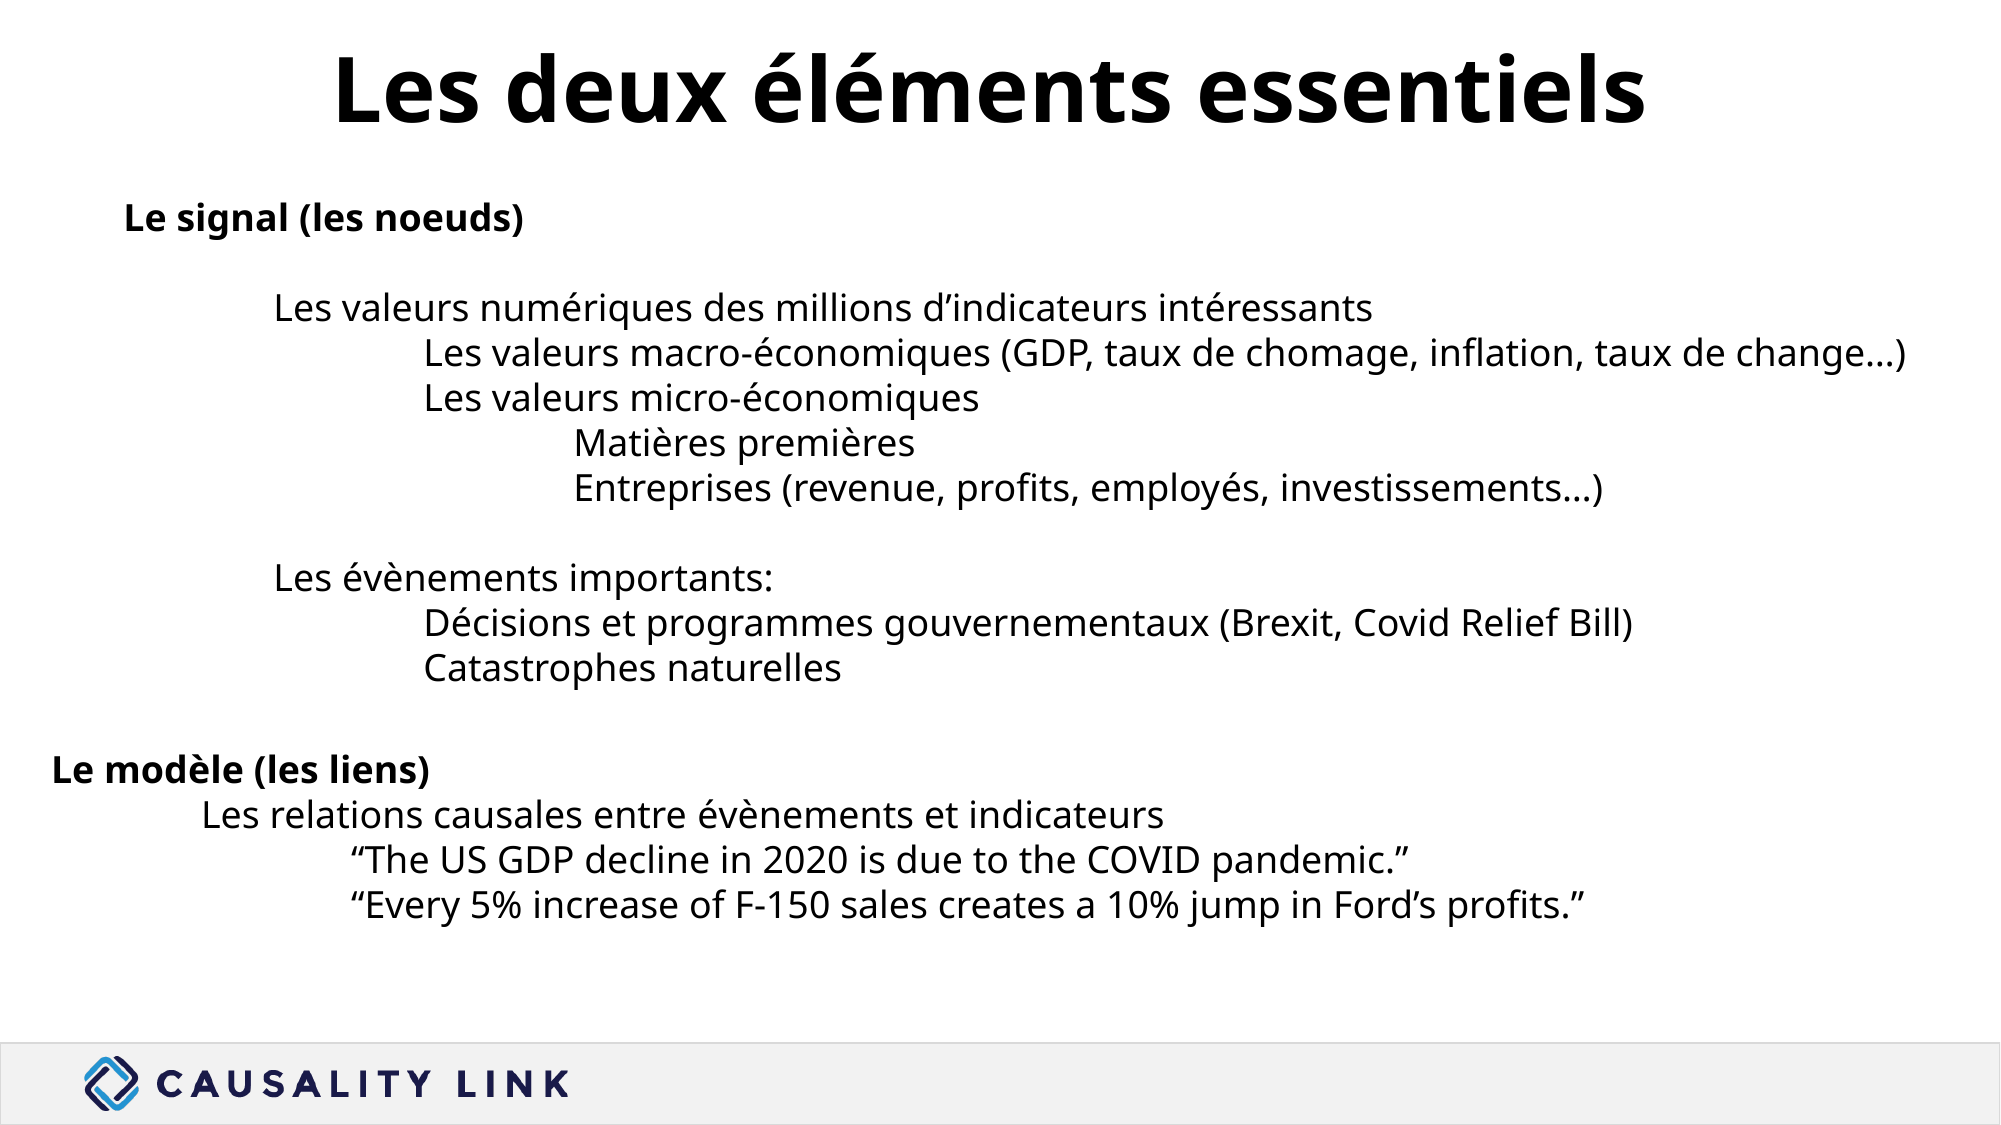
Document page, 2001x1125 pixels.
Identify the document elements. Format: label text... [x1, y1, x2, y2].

title Les deux éléments essentiels [117, 36, 1885, 150]
text_box Le signal (les noeuds) Les valeurs numériques des millions d’indicateurs intéressants Les valeurs macro-économiques (GDP, taux de chomage, inflation, taux de change…) Les valeurs micro-économiques Matières premières Entreprises (revenue, profits, employés, investissements…) Les évènements importants: Décisions et programmes gouvernementaux (Brexit, Covid Relief Bill) Catastrophes naturelles [108, 186, 1923, 742]
text_box Le modèle (les liens) Les relations causales entre évènements et indicateurs “The US GDP decline in 2020 is due to the COVID pandemic.” “Every 5% increase of F-150 sales creates a 10% jump in Ford’s profits.” [36, 738, 1632, 934]
picture [84, 1056, 142, 1111]
picture [150, 1063, 568, 1104]
